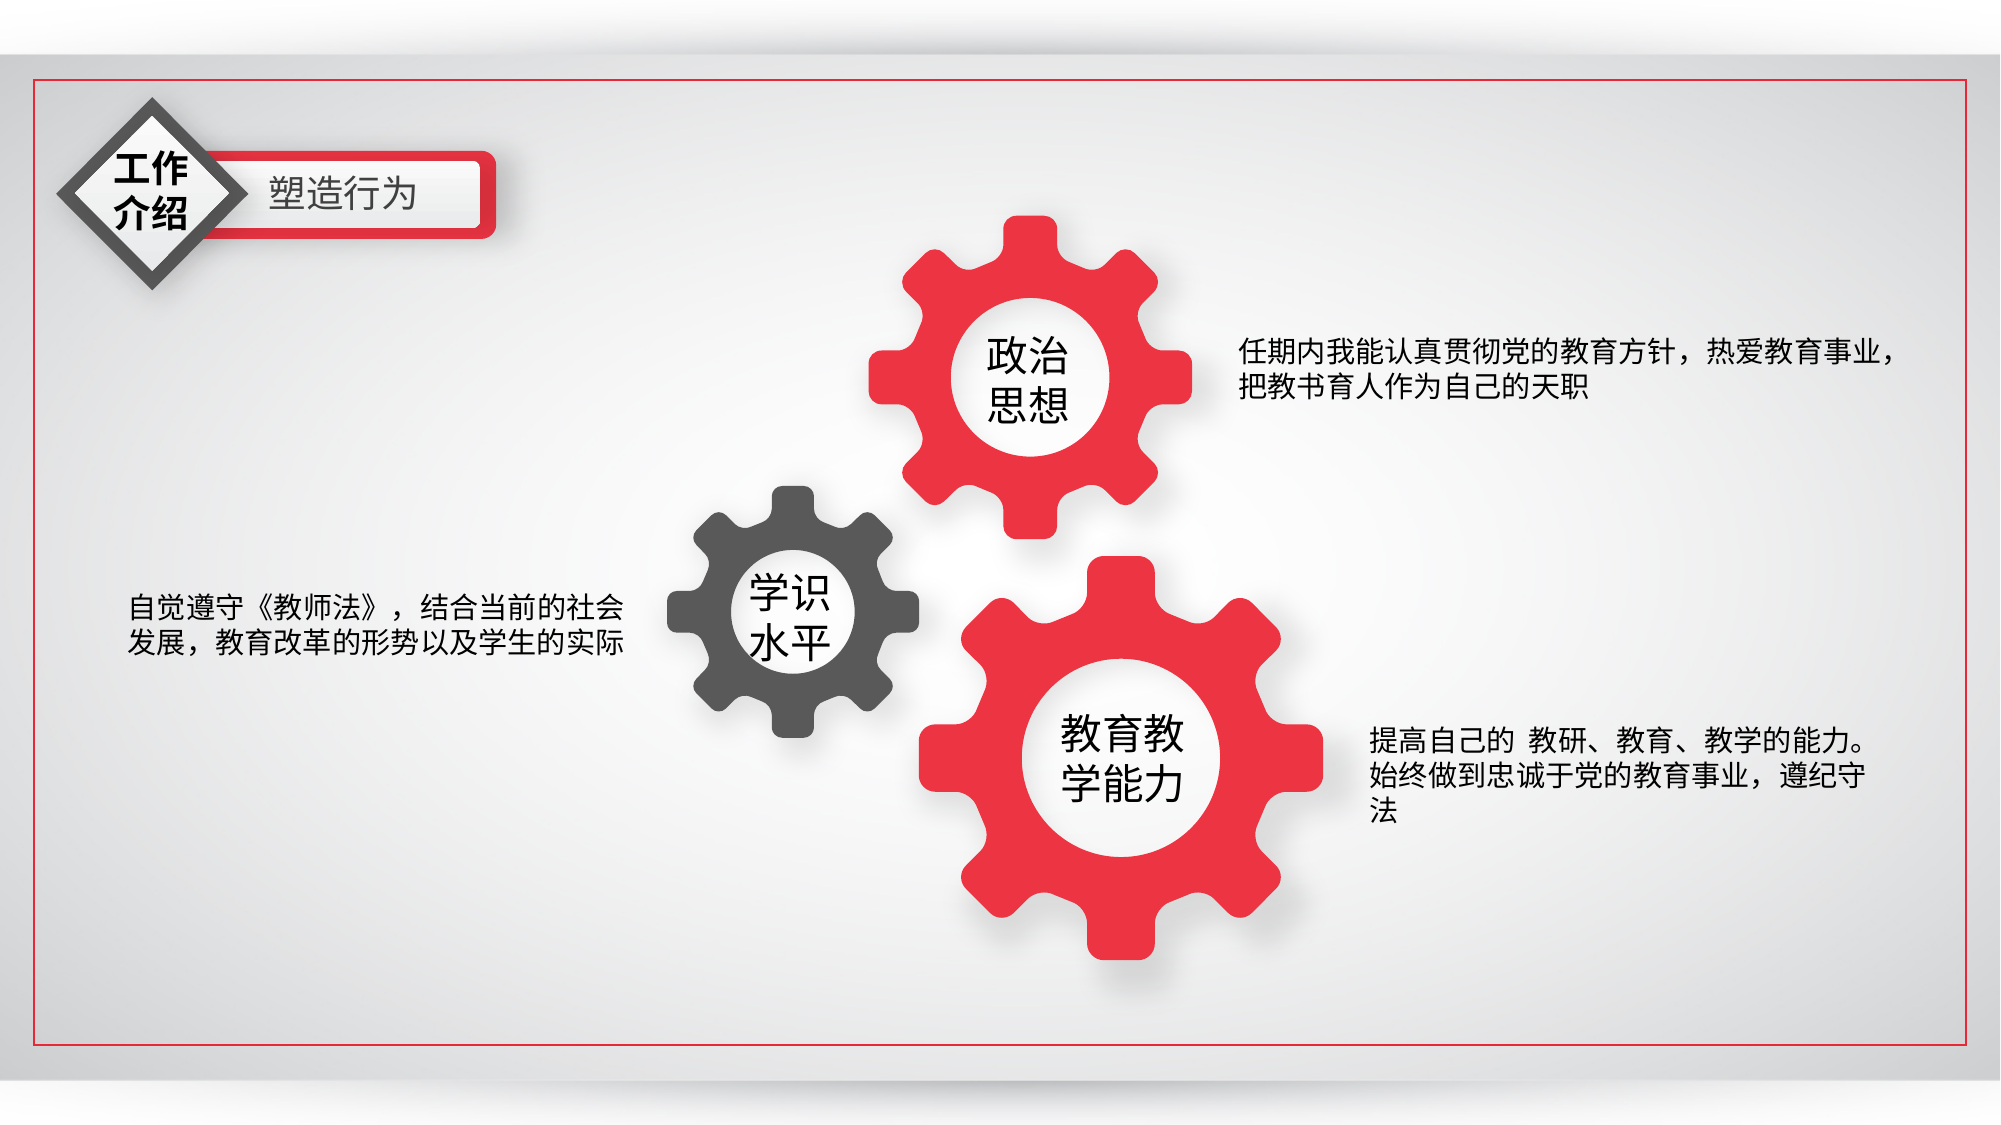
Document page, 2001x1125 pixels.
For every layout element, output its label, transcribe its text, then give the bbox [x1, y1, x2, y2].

text_box 任期内我能认真贯彻党的教育方针，热爱教育事业，把教书育人作为自己的天职 [1223, 326, 1917, 411]
text_box 自觉遵守《教师法》，结合当前的社会发展，教育改革的形势以及学生的实际 [112, 581, 655, 667]
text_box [56, 97, 249, 291]
picture [0, 0, 2001, 1125]
text_box 政治思想 [971, 322, 1114, 438]
text_box 学识水平 [733, 559, 876, 675]
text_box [249, 150, 497, 239]
text_box 教育教学能力 [1045, 700, 1224, 815]
text_box [667, 485, 920, 738]
text_box [868, 215, 1193, 540]
text_box [918, 556, 1324, 961]
text_box 提高自己的 教研、教育、教学的能力。始终做到忠诚于党的教育事业，遵纪守法 [1354, 715, 1897, 835]
text_box [33, 79, 1967, 1046]
